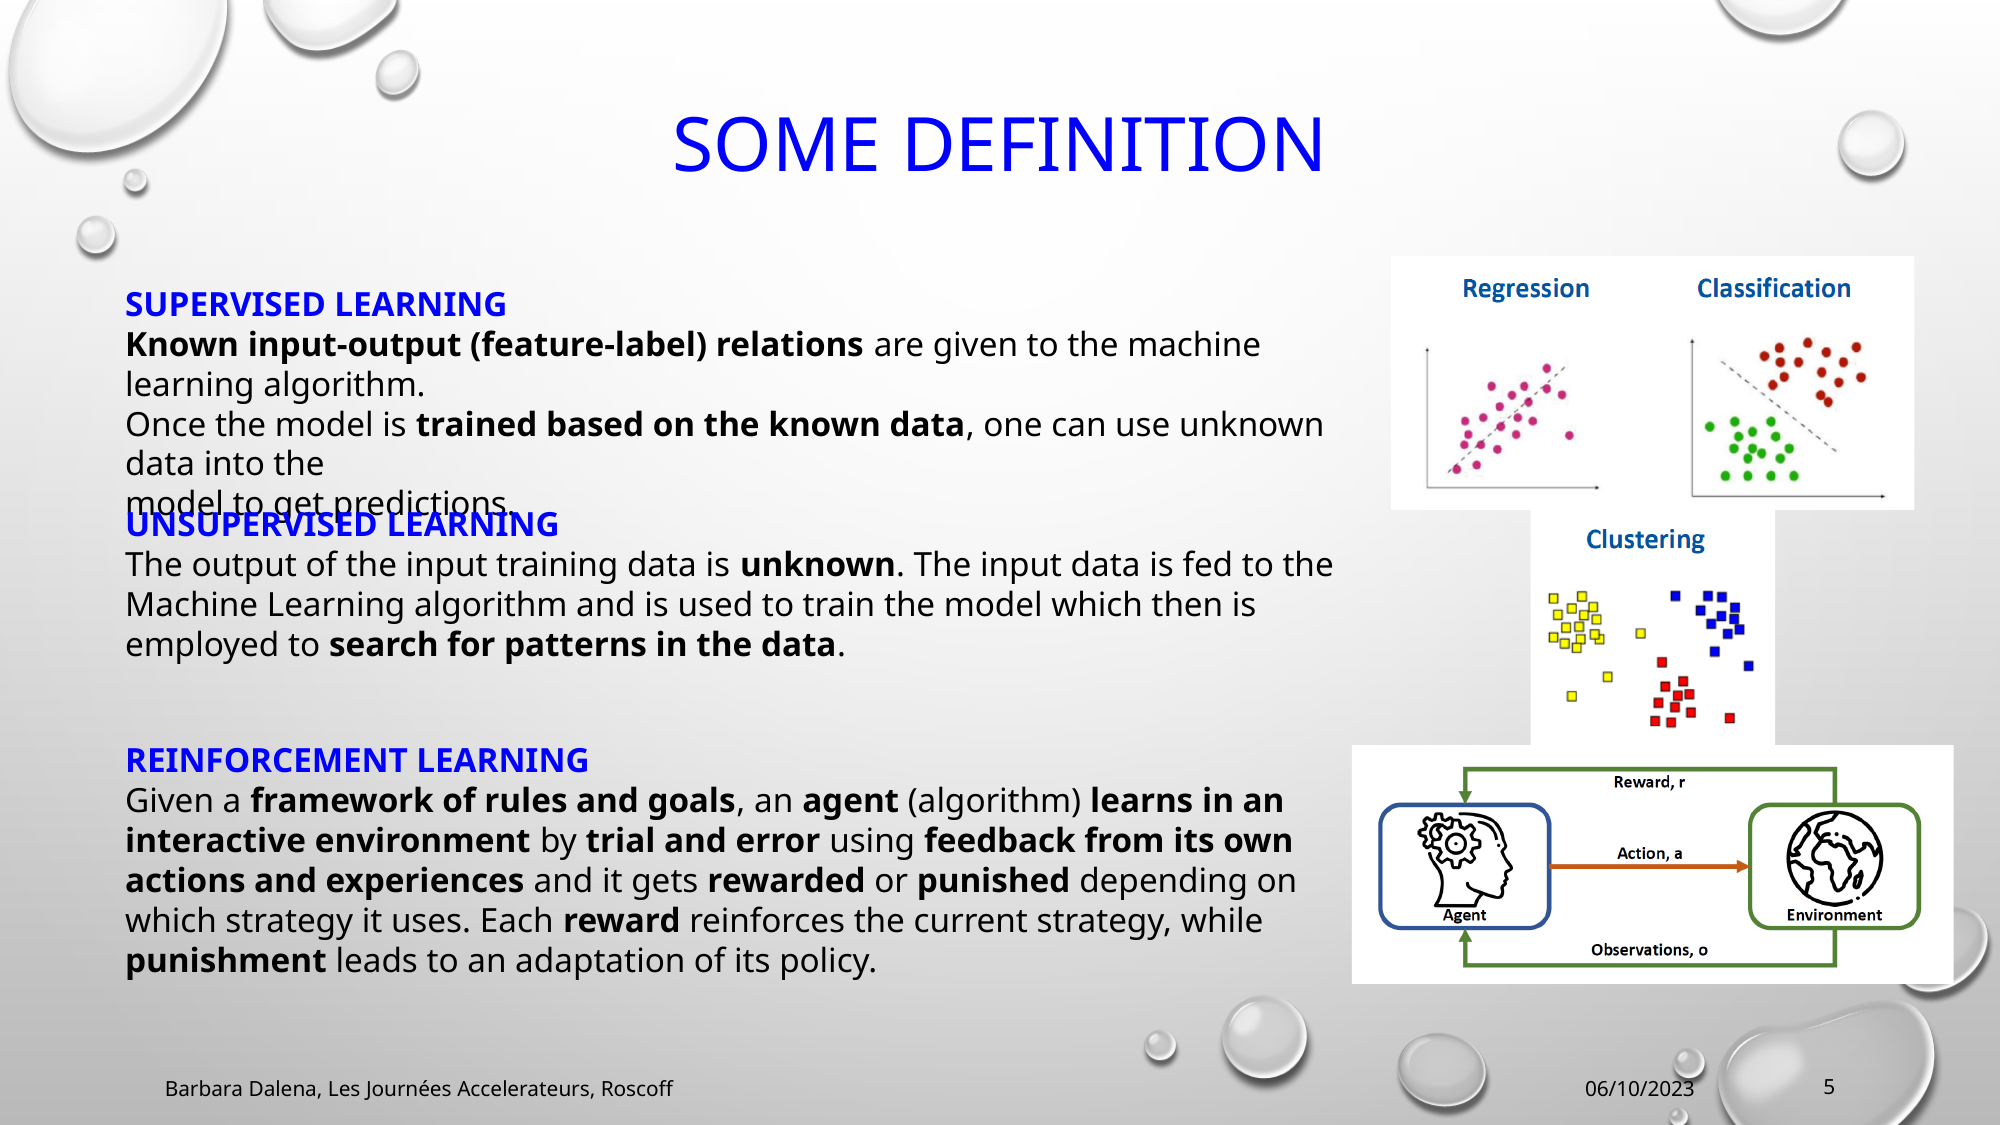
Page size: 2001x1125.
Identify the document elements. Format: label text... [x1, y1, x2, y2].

slide_number 5 [1724, 1057, 1851, 1118]
text_box UNSUPERVISED LEARNING The output of the input training data is unknown. The input data is fed to the Machine Learning algorithm and is used to train the model which then is employed to search for patterns in the data. [110, 495, 1371, 671]
title SOME DEFINITION [149, 16, 1851, 278]
picture [0, 0, 2000, 1125]
text_box SUPERVISED LEARNING Known input-output (feature-label) relations are given to the machine learning algorithm. Once the model is trained based on the known data, one can use unknown data into the model to get predictions. [110, 275, 1371, 495]
text_box REINFORCEMENT LEARNING Given a framework of rules and goals, an agent (algorithm) learns in an interactive environment by trial and error using feedback from its own actions and experiences and it gets rewarded or punished depending on which strategy it uses. Each reward reinforces the current strategy, while punishment leads to an adaptation of its policy. [110, 731, 1371, 987]
footer Barbara Dalena, Les Journées Accelerateurs, Roscoff [149, 1057, 1245, 1118]
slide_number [1259, 1057, 1710, 1118]
